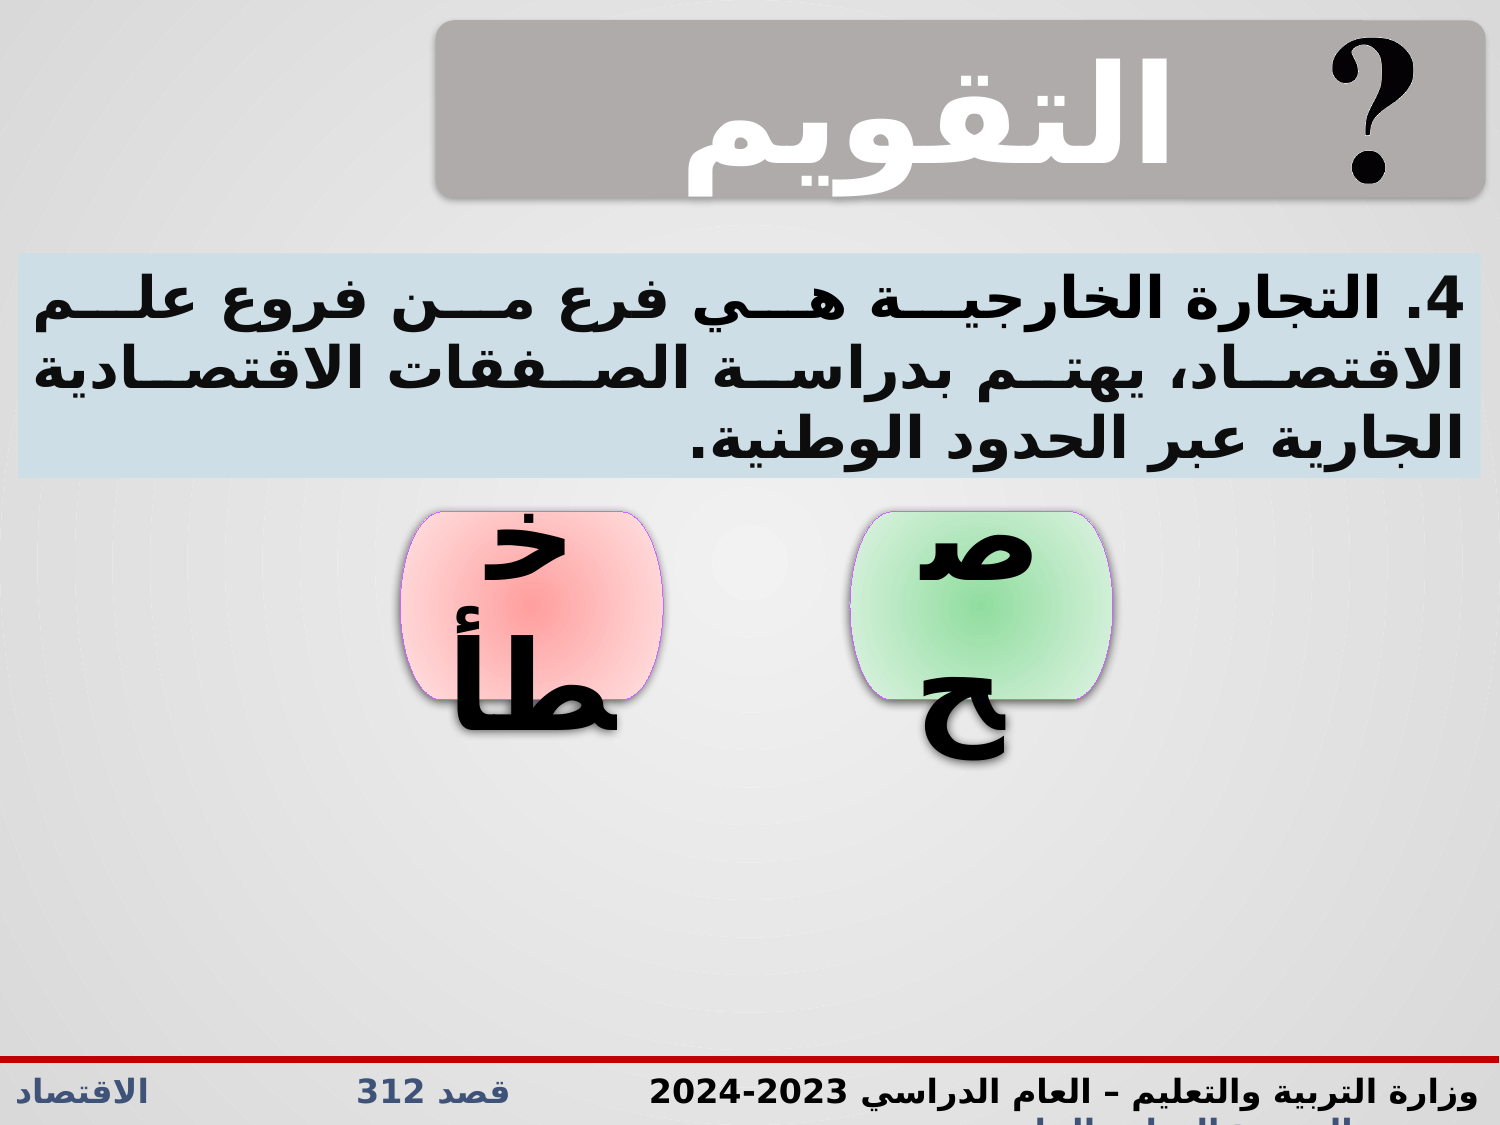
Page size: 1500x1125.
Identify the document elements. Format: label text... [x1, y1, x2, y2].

picture [1299, 37, 1446, 184]
text_box 4. التجارة الخارجية هي فرع من فروع علم الاقتصاد، يهتم بدراسة الصفقات الاقتصادية الجارية عبر الحدود الوطنية. [18, 253, 1481, 478]
text_box وزارة التربية والتعليم – العام الدراسي 2023-2024 قصد 312 الاقتصاد الدرس: التجارة الخارجية [0, 1062, 1495, 1125]
text_box خطأ [400, 511, 664, 700]
text_box التقويم [434, 19, 1487, 199]
text_box صح [849, 511, 1113, 700]
